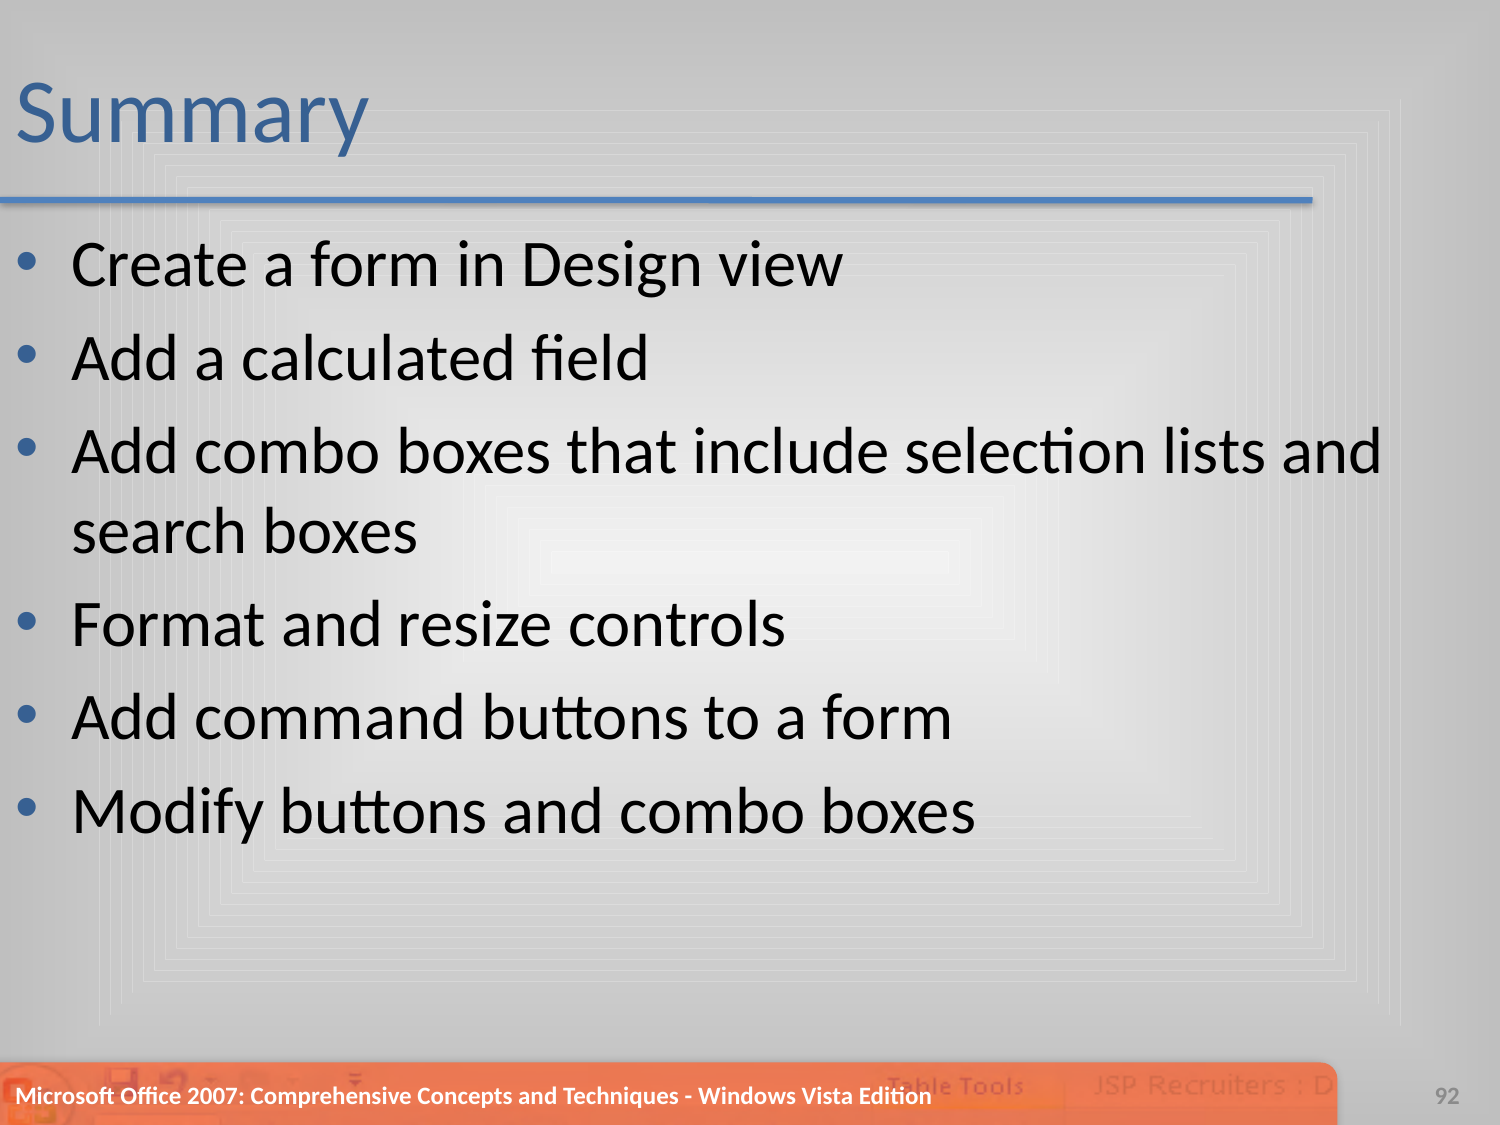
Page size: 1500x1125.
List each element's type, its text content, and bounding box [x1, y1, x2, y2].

picture [0, 1062, 1338, 1125]
footer Microsoft Office 2007: Comprehensive Concepts and Techniques - Windows Vista Edition [0, 1065, 1300, 1125]
slide_number 92 [1387, 1065, 1475, 1125]
title Summary [0, 12, 1426, 201]
list Create a form in Design view Add a calculated field Add combo boxes that include selection lists and search boxes Format and resize controls Add command buttons to a form Modify buttons and combo boxes [0, 212, 1426, 1006]
